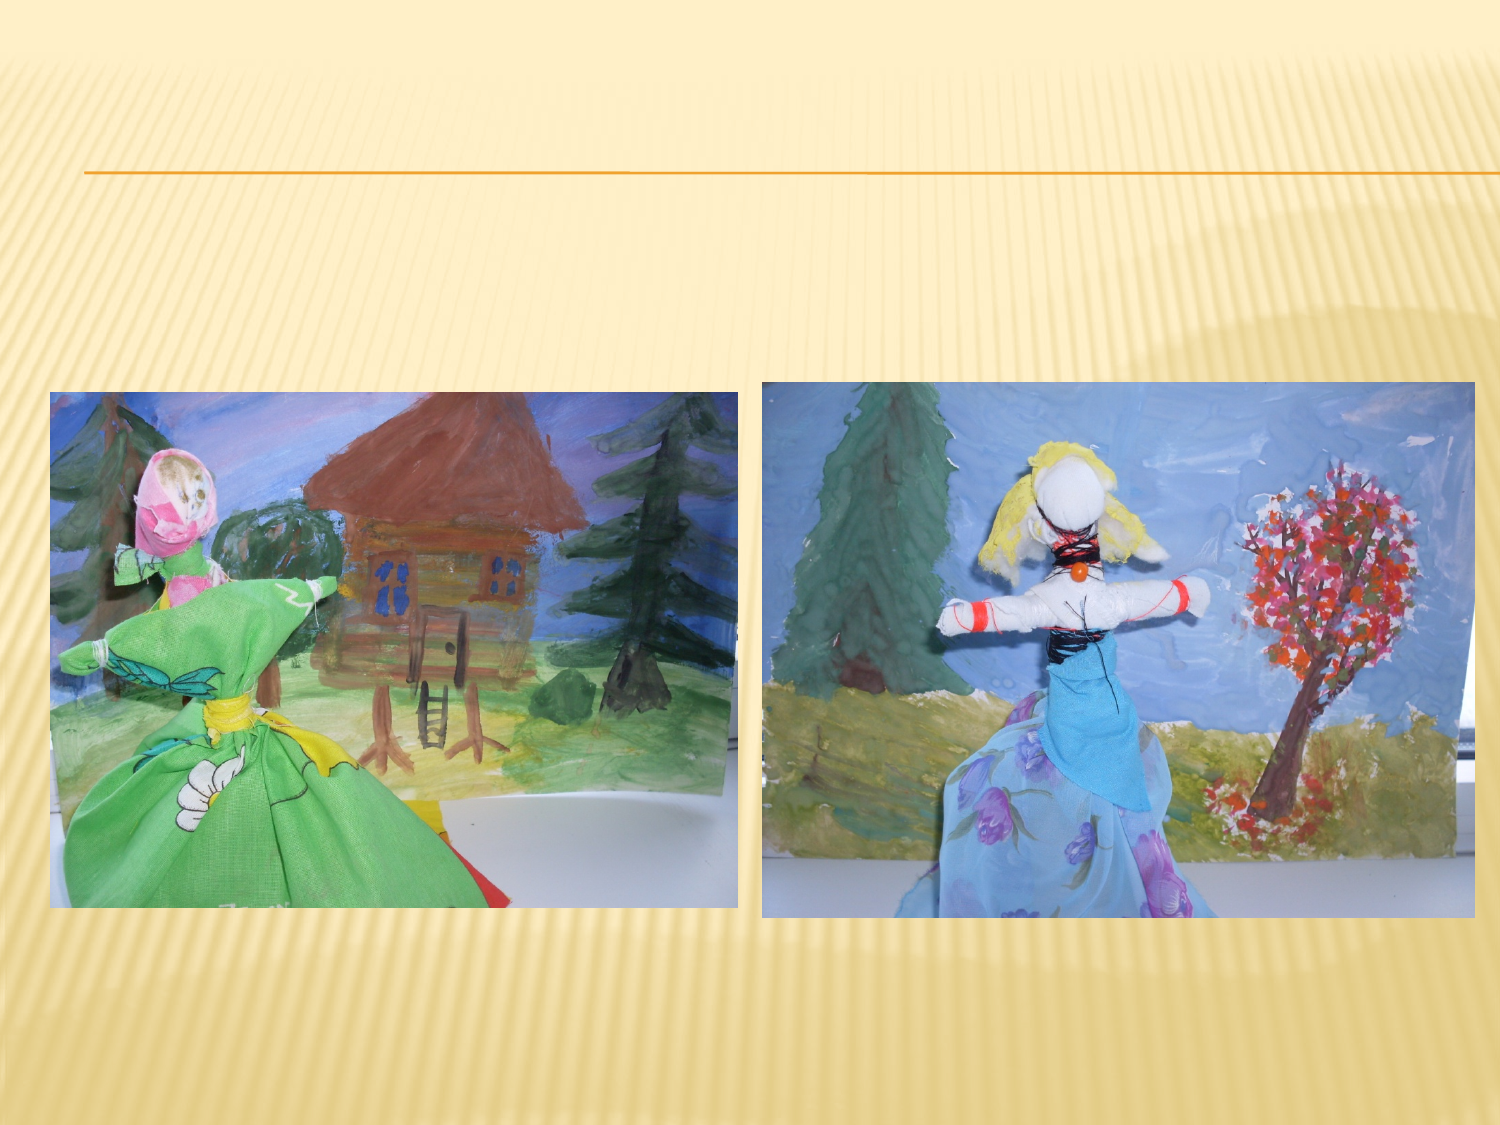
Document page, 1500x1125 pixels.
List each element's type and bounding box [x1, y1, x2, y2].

list [49, 391, 738, 909]
list [762, 382, 1476, 918]
